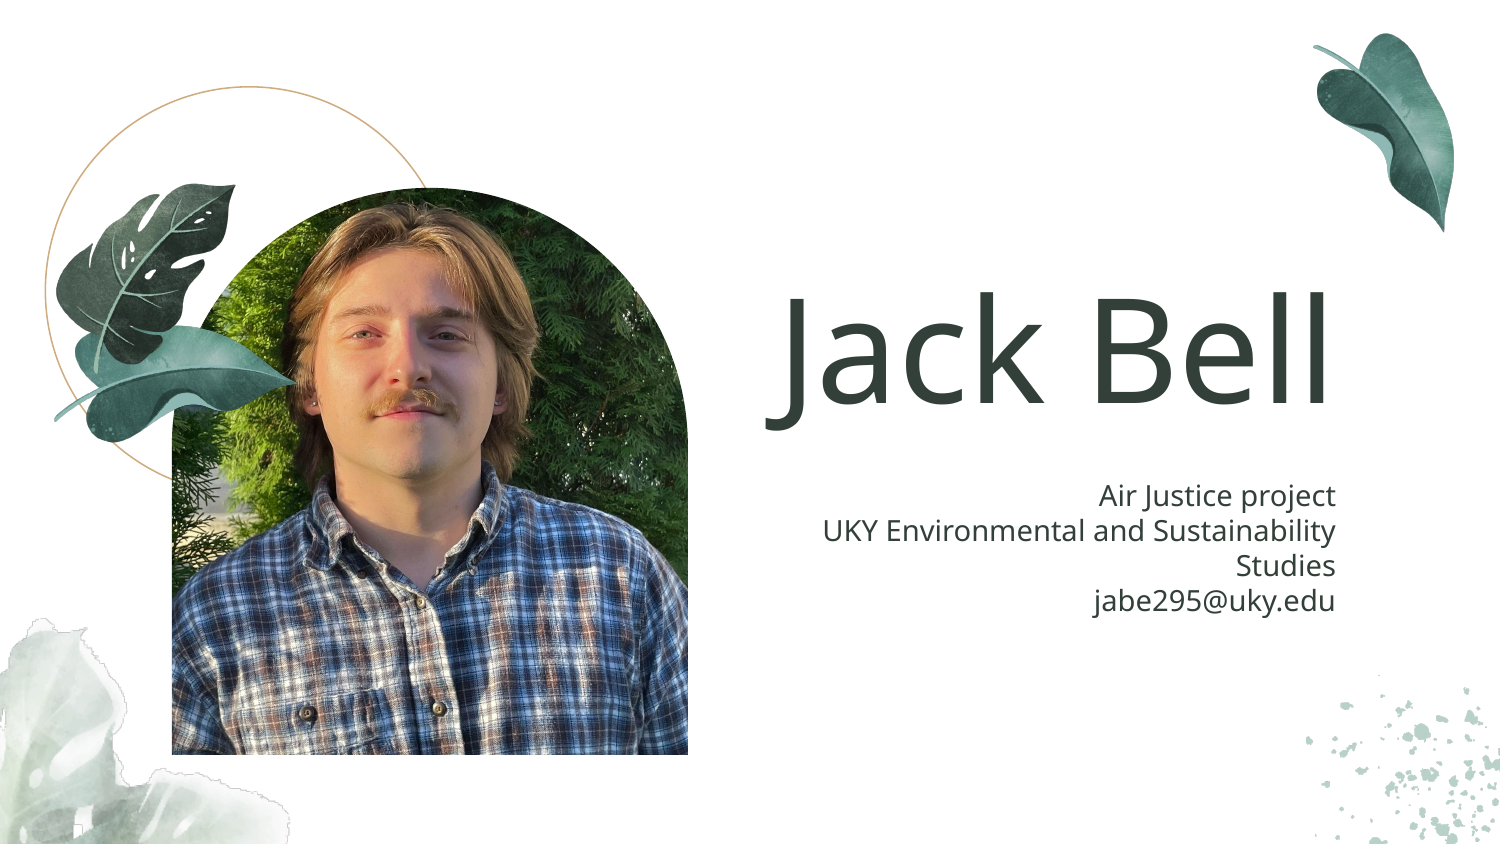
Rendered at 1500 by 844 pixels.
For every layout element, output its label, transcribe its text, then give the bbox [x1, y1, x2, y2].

text_box [82, 157, 95, 173]
text_box [145, 466, 166, 477]
picture [18, 144, 689, 756]
text_box [106, 86, 425, 186]
title Jack Bell [715, 218, 1352, 448]
subtitle Air Justice project UKY Environmental and Sustainability Studies jabe295@uky.edu [715, 462, 1352, 629]
picture [1290, 1, 1500, 244]
